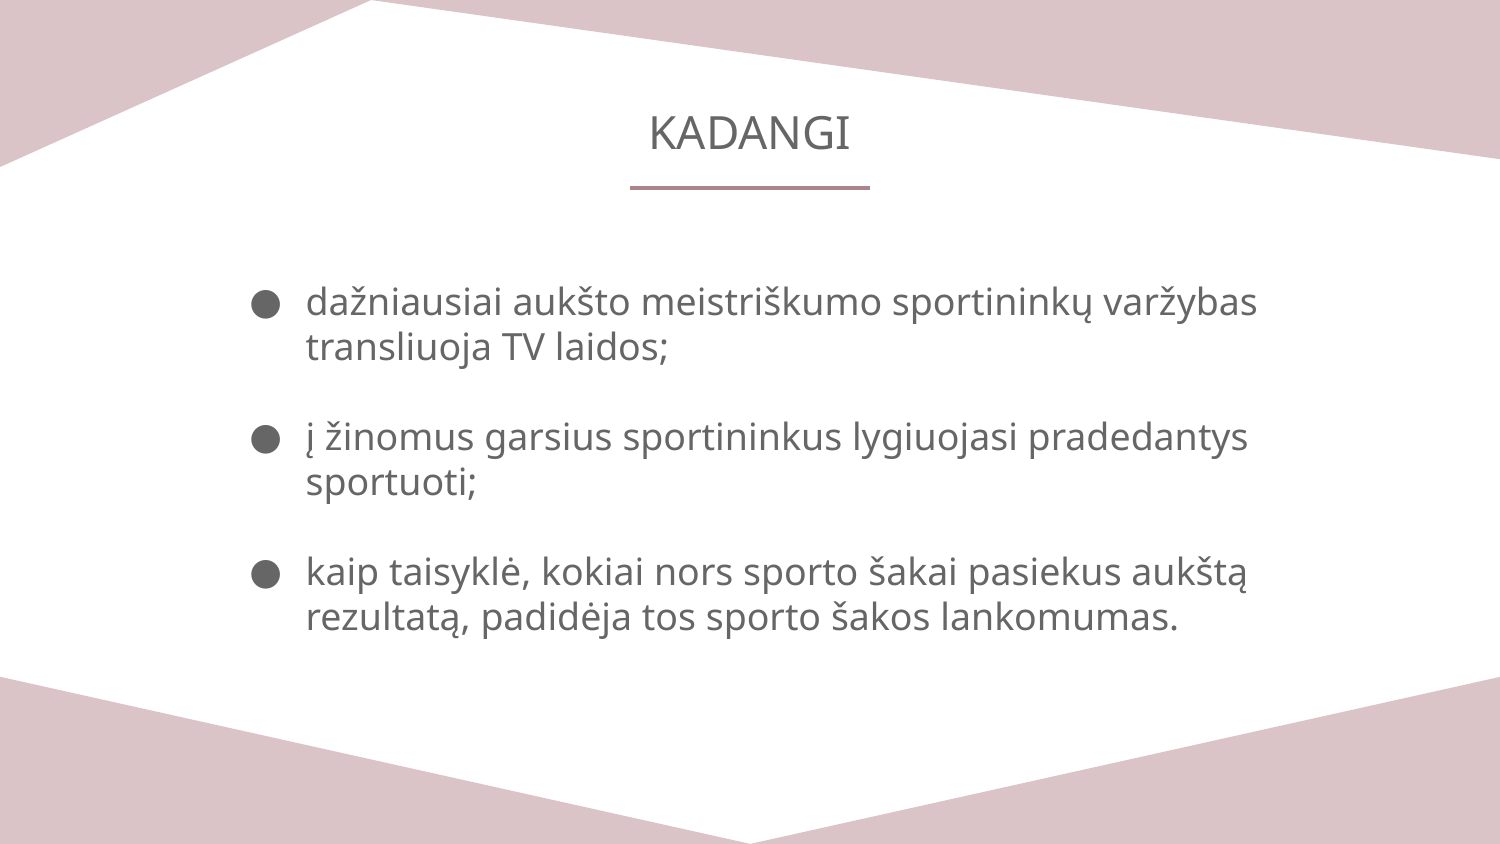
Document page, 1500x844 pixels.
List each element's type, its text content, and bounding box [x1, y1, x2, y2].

text_box dažniausiai aukšto meistriškumo sportininkų varžybas transliuoja TV laidos; į žinomus garsius sportininkus lygiuojasi pradedantys sportuoti; kaip taisyklė, kokiai nors sporto šakai pasiekus aukštą rezultatą, padidėja tos sporto šakos lankomumas. [215, 262, 1285, 711]
title KADANGI [201, 103, 1299, 149]
